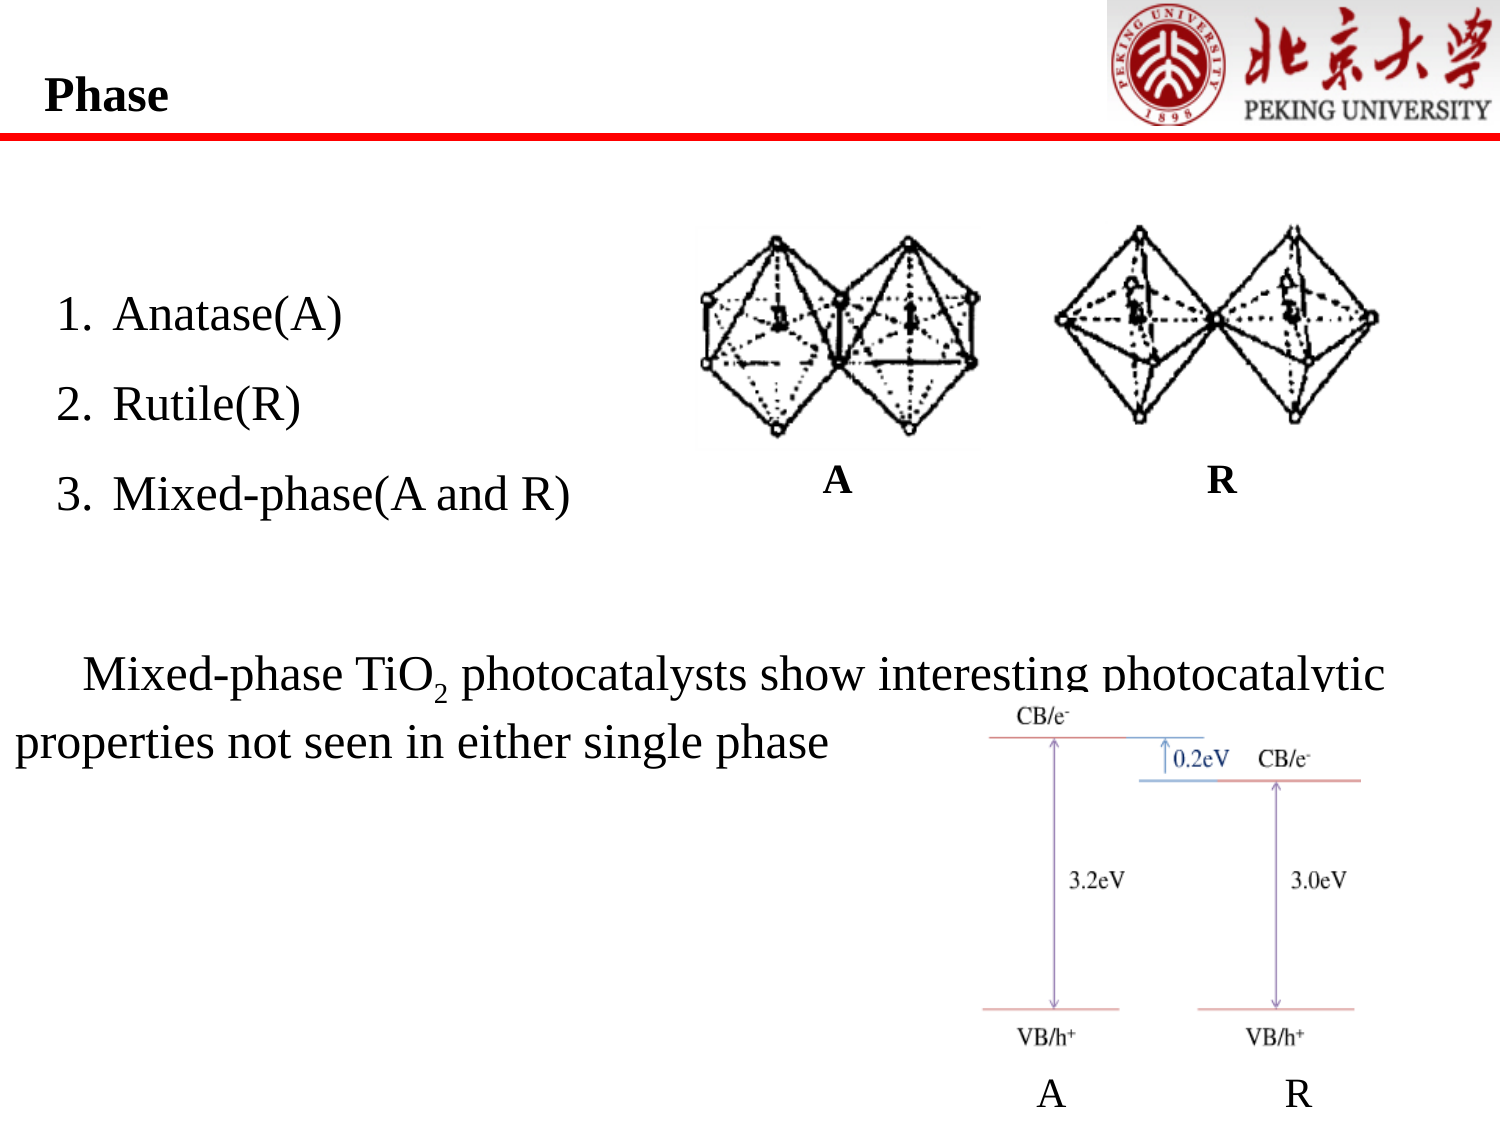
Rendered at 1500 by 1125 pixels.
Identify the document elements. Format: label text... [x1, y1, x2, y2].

picture [678, 219, 981, 455]
text_box A R [702, 444, 1400, 510]
text_box A R [1021, 1058, 1377, 1124]
picture [1107, 0, 1500, 126]
text_box Mixed-phase TiO2 photocatalysts show interesting photocatalytic properties not seen in either single phase [0, 633, 1500, 777]
picture [1045, 219, 1389, 428]
picture [974, 692, 1361, 1055]
text_box Phase [29, 54, 331, 130]
text_box Anatase(A) Rutile(R) Mixed-phase(A and R) [41, 243, 1377, 529]
